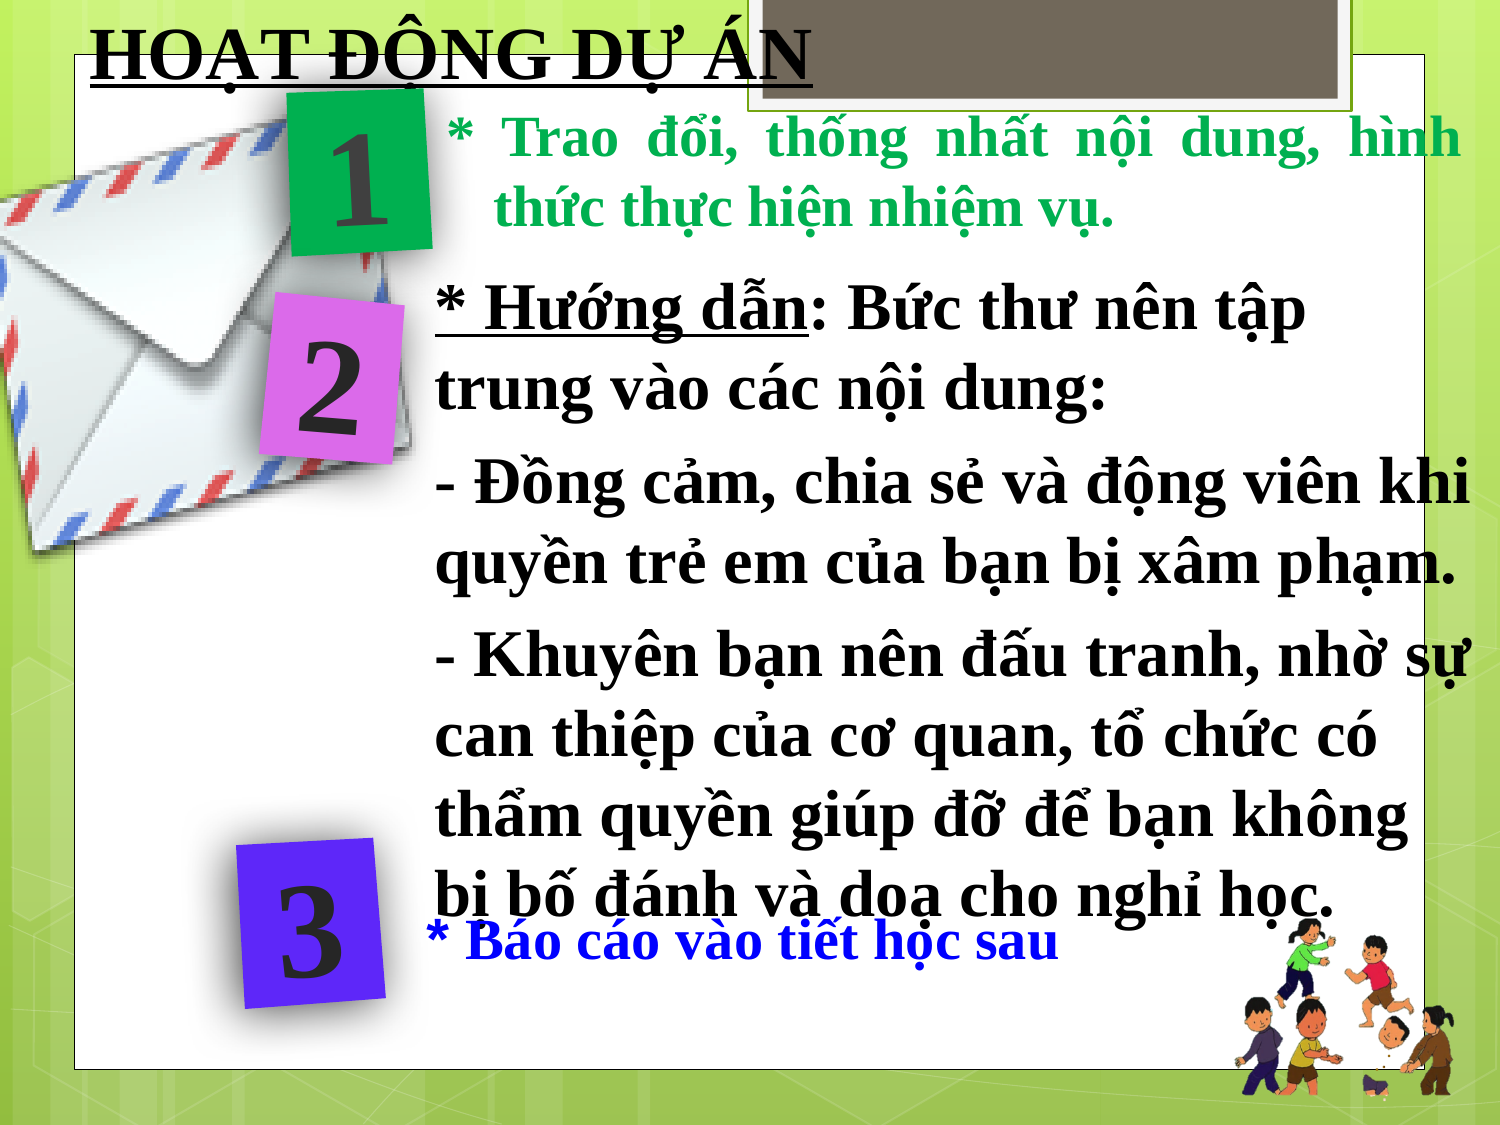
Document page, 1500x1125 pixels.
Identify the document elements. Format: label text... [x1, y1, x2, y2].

text_box 3 [234, 836, 388, 1011]
text_box * Trao đổi, thống nhất nội dung, hình thức thực hiện nhiệm vụ. [431, 90, 1478, 246]
text_box * Hướng dẫn: Bức thư nên tập trung vào các nội dung: - Đồng cảm, chia sẻ và động viên khi quyền trẻ em của bạn bị xâm phạm. - Khuyên bạn nên đấu tranh, nhờ sự can thiệp của cơ quan, tổ chức có thẩm quyền giúp đỡ để bạn không bị bố đánh và doạ cho nghỉ học. [419, 255, 1490, 915]
picture [0, 30, 421, 630]
text_box * Báo cáo vào tiết học sau [411, 893, 1478, 979]
text_box HOẠT ĐỘNG DỰ ÁN [74, 0, 828, 90]
text_box 1 [426, 109, 434, 251]
picture [1181, 916, 1495, 1125]
